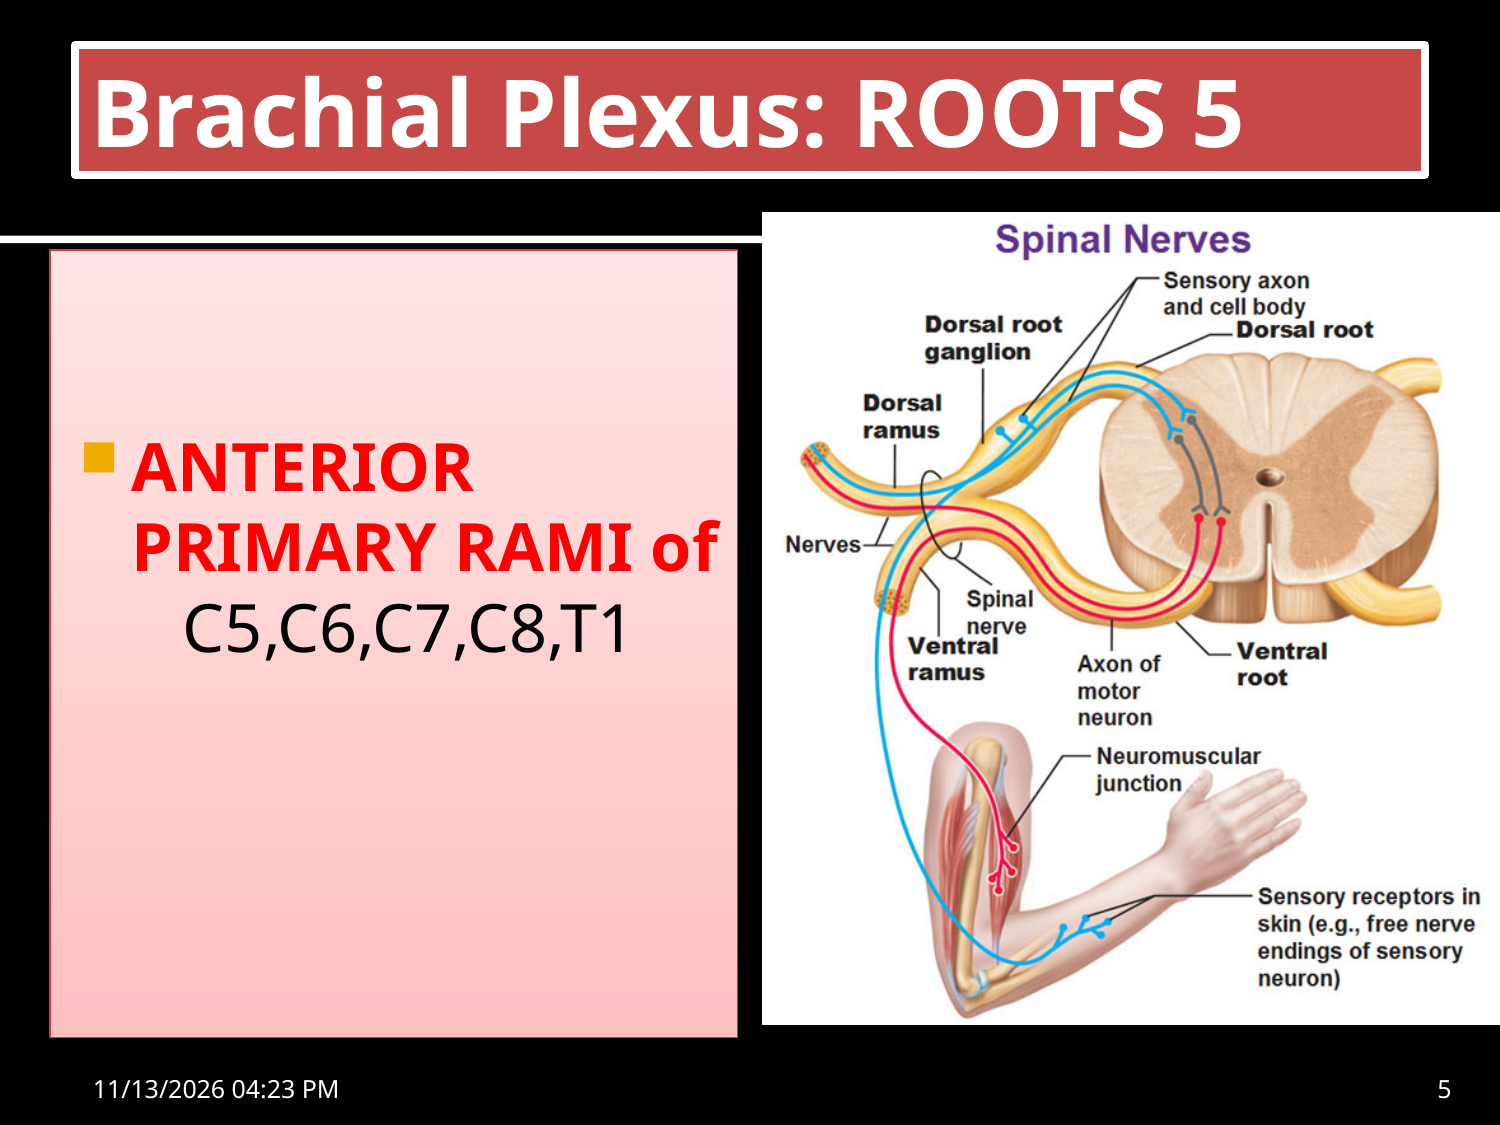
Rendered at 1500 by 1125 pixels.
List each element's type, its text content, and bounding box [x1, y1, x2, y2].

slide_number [75, 1062, 425, 1108]
slide_number 5 [1345, 1062, 1467, 1108]
picture [762, 212, 1500, 1025]
title Brachial Plexus: ROOTS 5 [71, 41, 1429, 179]
list ANTERIOR PRIMARY RAMI of C5,C6,C7,C8,T1 [49, 249, 738, 1038]
